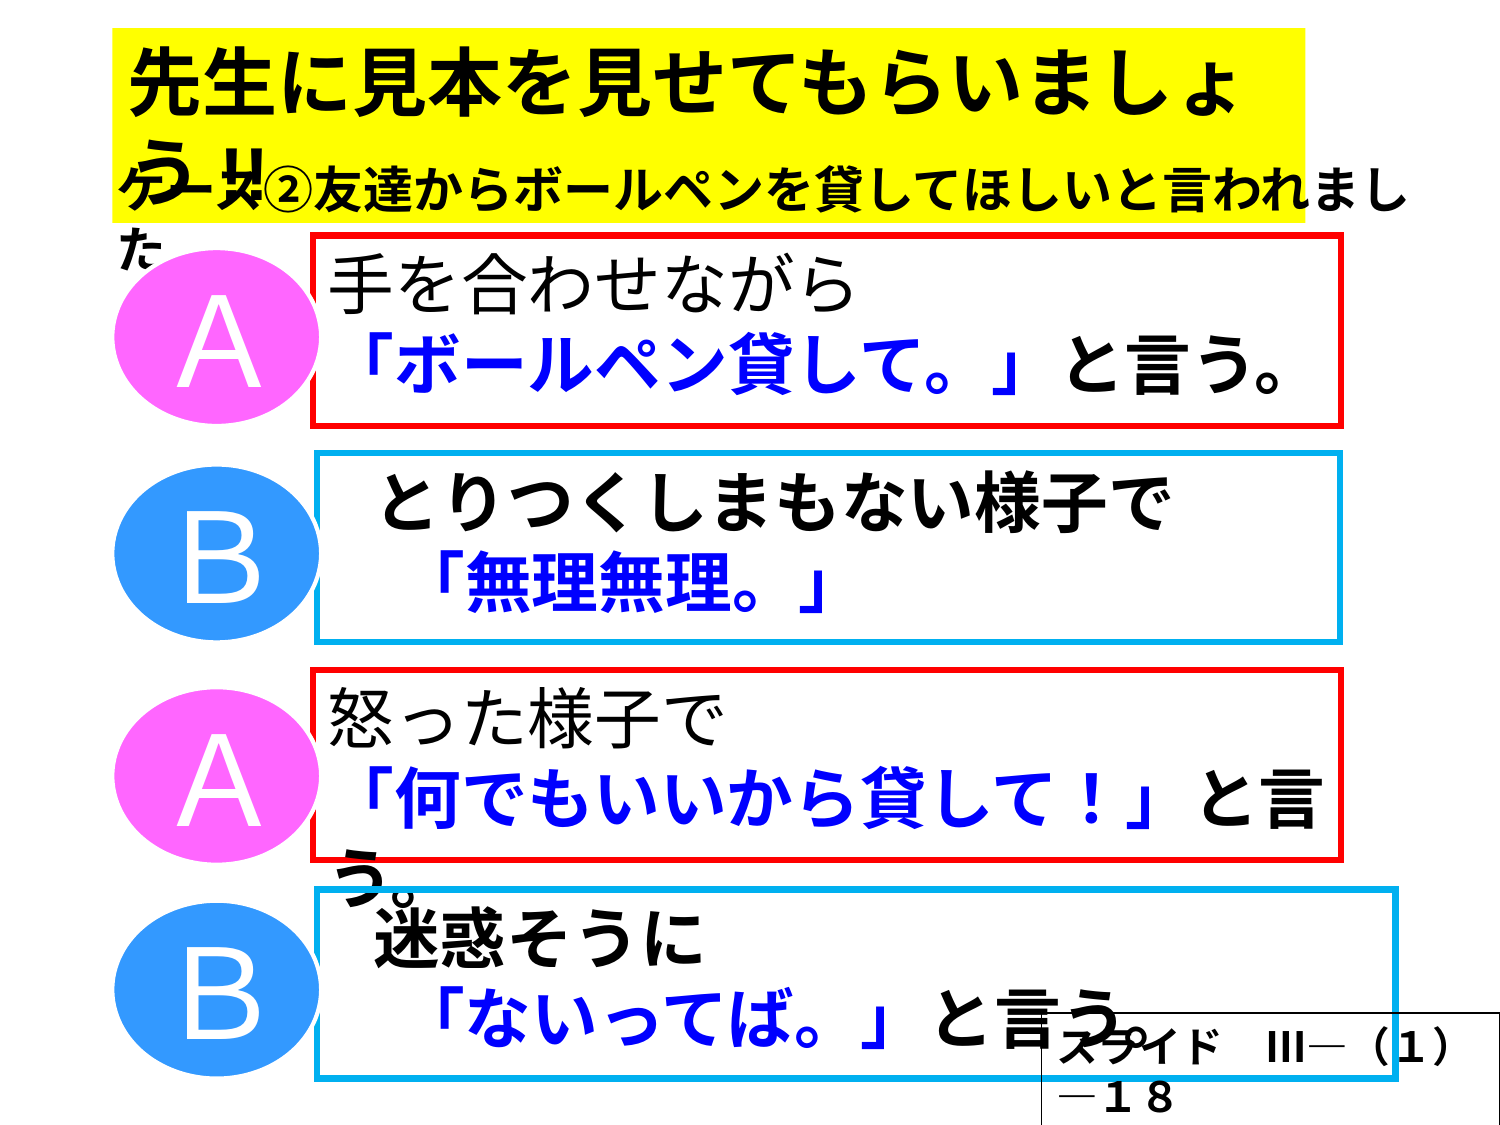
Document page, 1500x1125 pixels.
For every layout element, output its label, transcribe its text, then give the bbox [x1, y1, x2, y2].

text_box 先生に見本を見せてもらいましょう!! [112, 28, 1306, 151]
text_box Ｂ [110, 898, 324, 1081]
text_box ケース②友達からボールペンを貸してほしいと言われました。 [101, 151, 1500, 287]
text_box Ａ [110, 245, 324, 429]
text_box Ｂ [110, 462, 324, 645]
text_box とりつくしまもない様子で 「無理無理。」 [317, 453, 1341, 643]
text_box 怒った様子で 「何でもいいから貸して！」と言う。 [312, 669, 1341, 860]
text_box [37, 229, 1396, 471]
text_box スライド Ⅲ―（１）―１８ [1041, 1013, 1500, 1125]
text_box 迷惑そうに 「ないってば。」と言う。 [316, 889, 1396, 1079]
text_box Ａ [110, 685, 324, 867]
text_box 手を合わせながら 「ボールペン貸して。」と言う。 [312, 287, 1341, 426]
